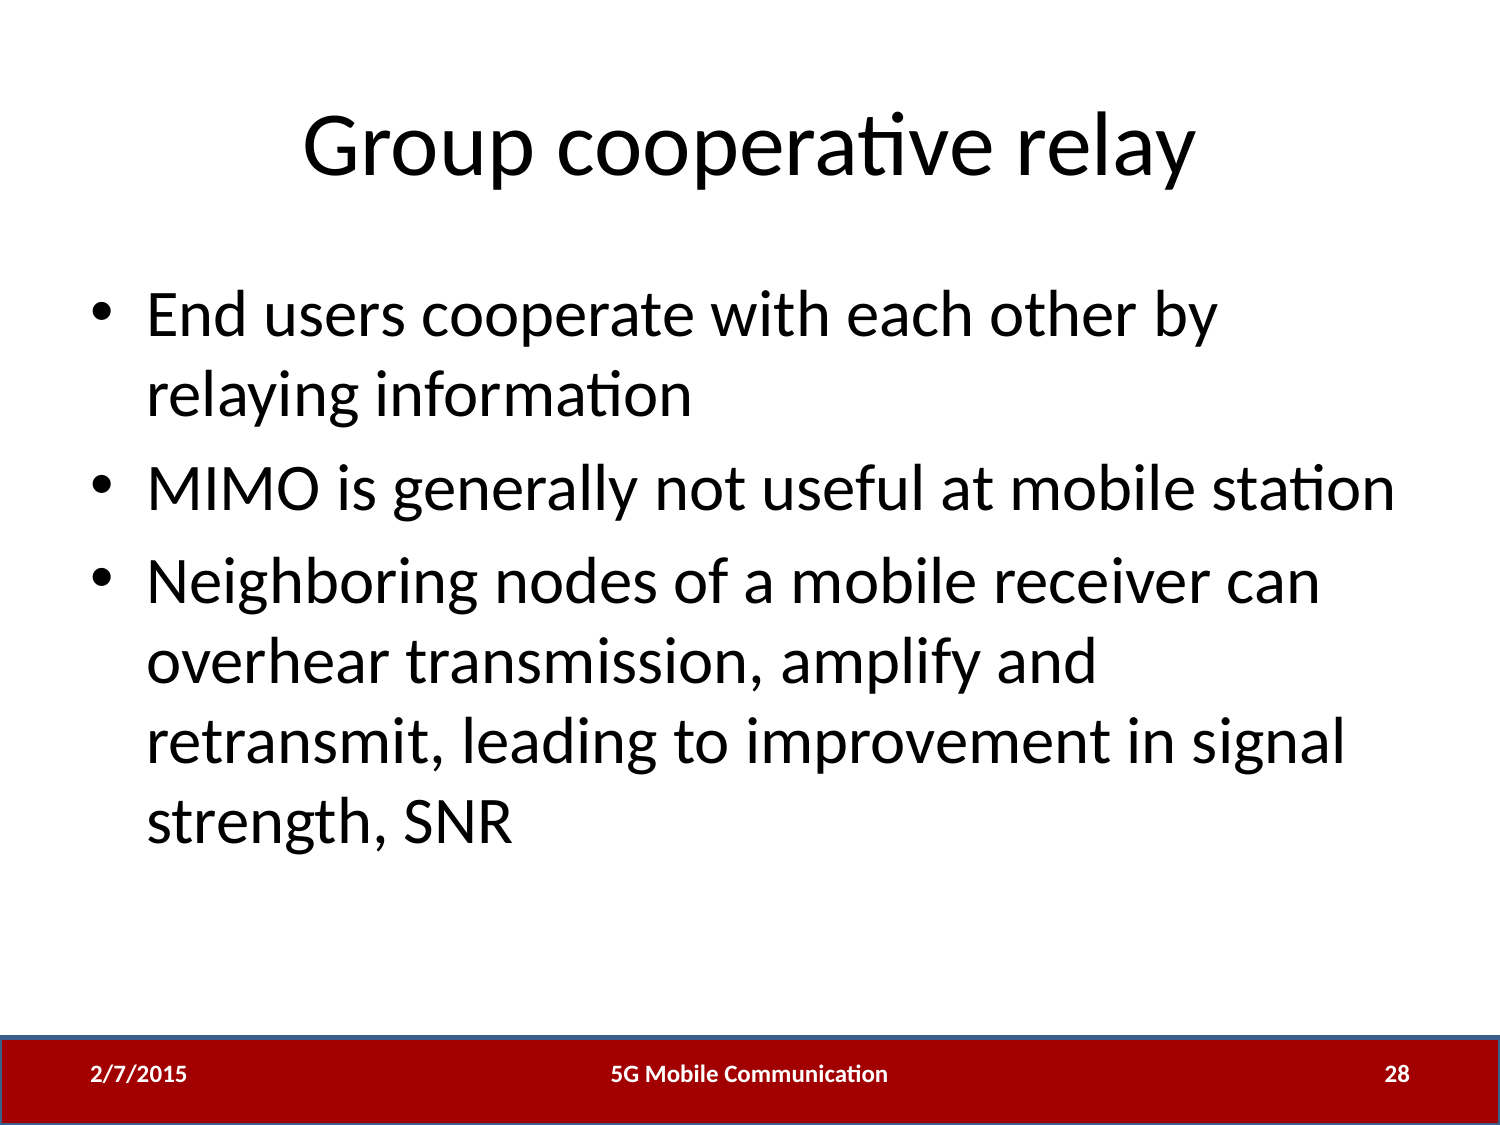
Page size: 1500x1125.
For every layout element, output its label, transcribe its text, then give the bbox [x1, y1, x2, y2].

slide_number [75, 1042, 425, 1103]
title Group cooperative relay [75, 45, 1425, 233]
slide_number 28 [1074, 1042, 1425, 1103]
list End users cooperate with each other by relaying information MIMO is generally not useful at mobile station Neighboring nodes of a mobile receiver can overhear transmission, amplify and retransmit, leading to improvement in signal strength, SNR [75, 262, 1425, 1005]
footer 5G Mobile Communication [512, 1042, 988, 1103]
